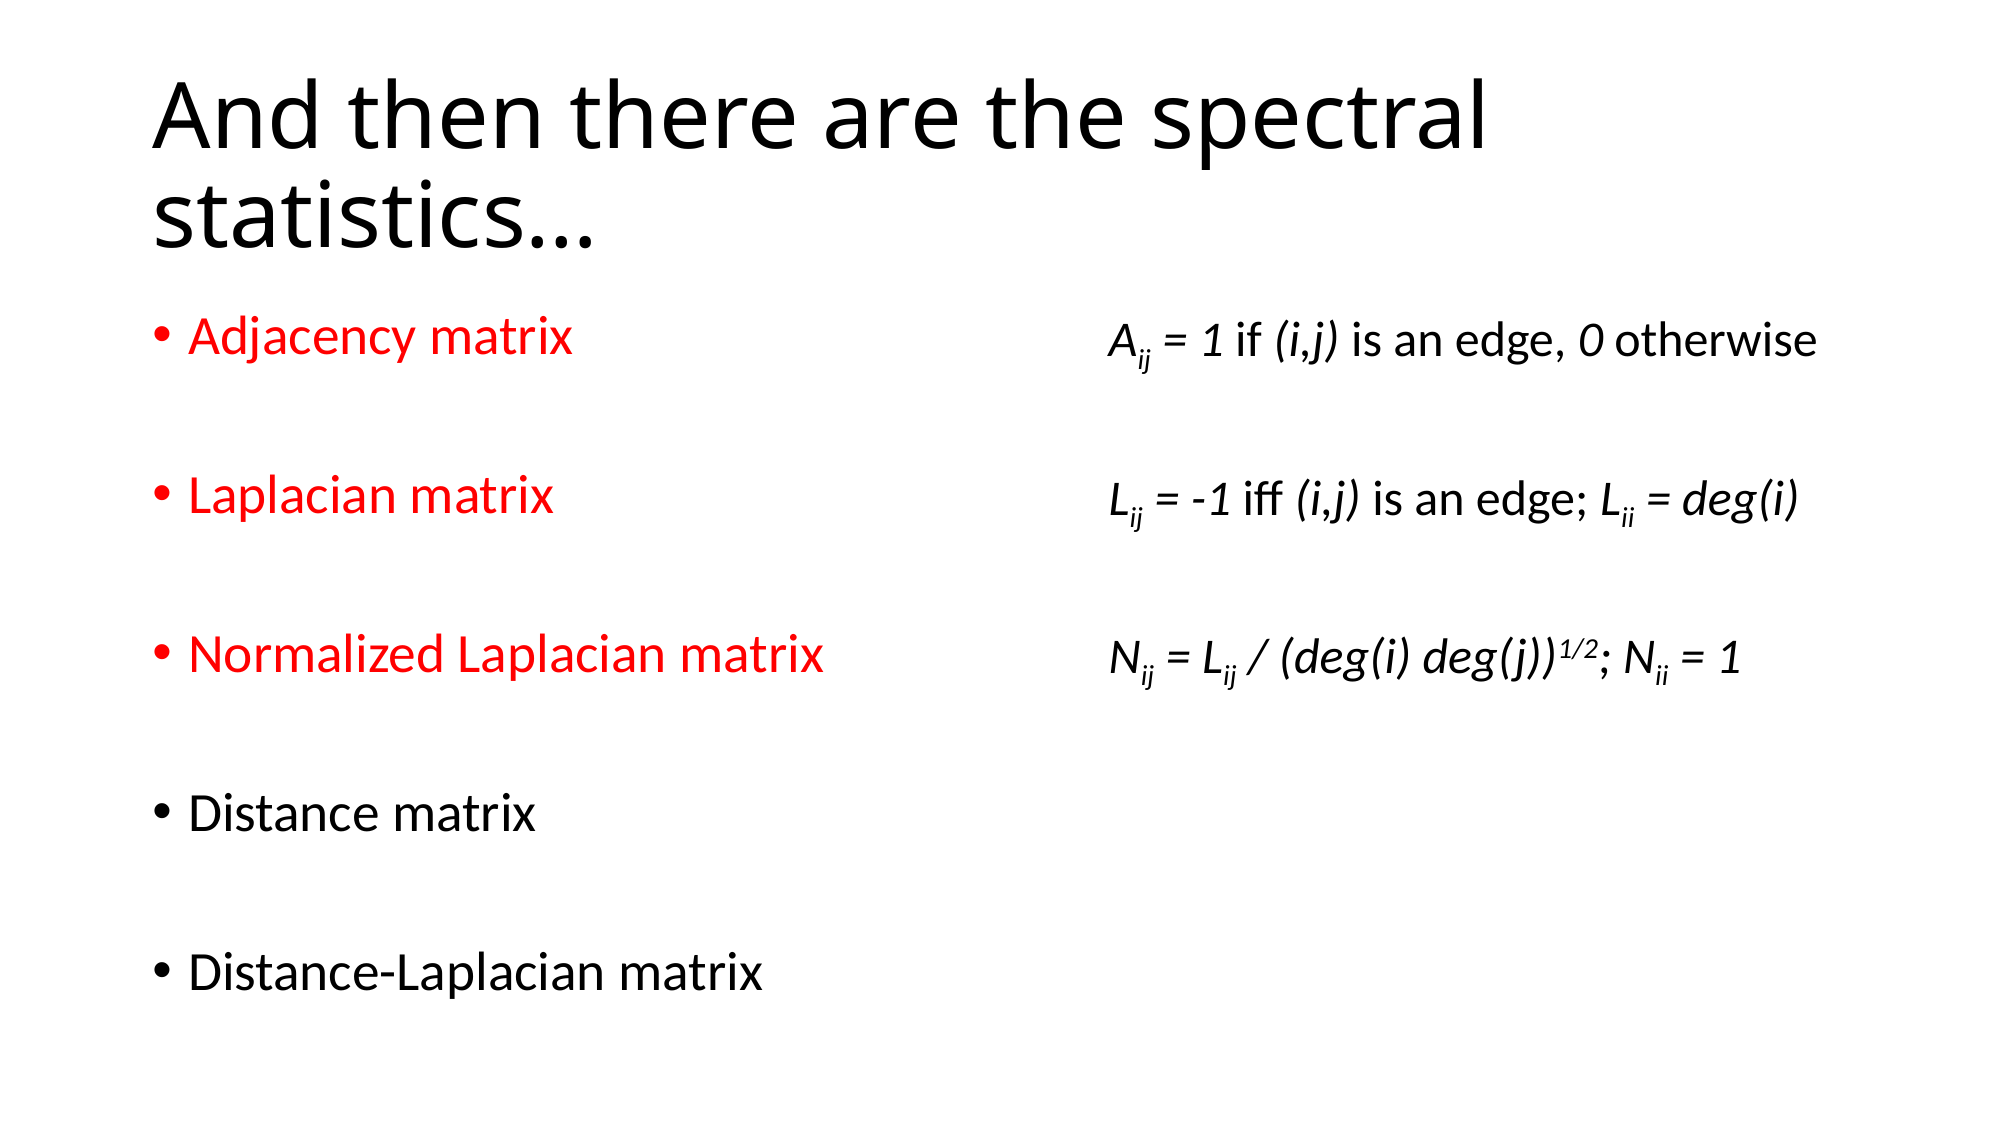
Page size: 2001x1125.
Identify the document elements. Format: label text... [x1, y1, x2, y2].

text_box Aij = 1 if (i,j) is an edge, 0 otherwise Lij = -1 iff (i,j) is an edge; Lii = deg(i) Nij = Lij / (deg(i) deg(j))1/2; Nii = 1 [1093, 299, 1840, 699]
title And then there are the spectral statistics… [137, 59, 1863, 278]
list Adjacency matrix Laplacian matrix Normalized Laplacian matrix Distance matrix Distance-Laplacian matrix [137, 299, 909, 1014]
